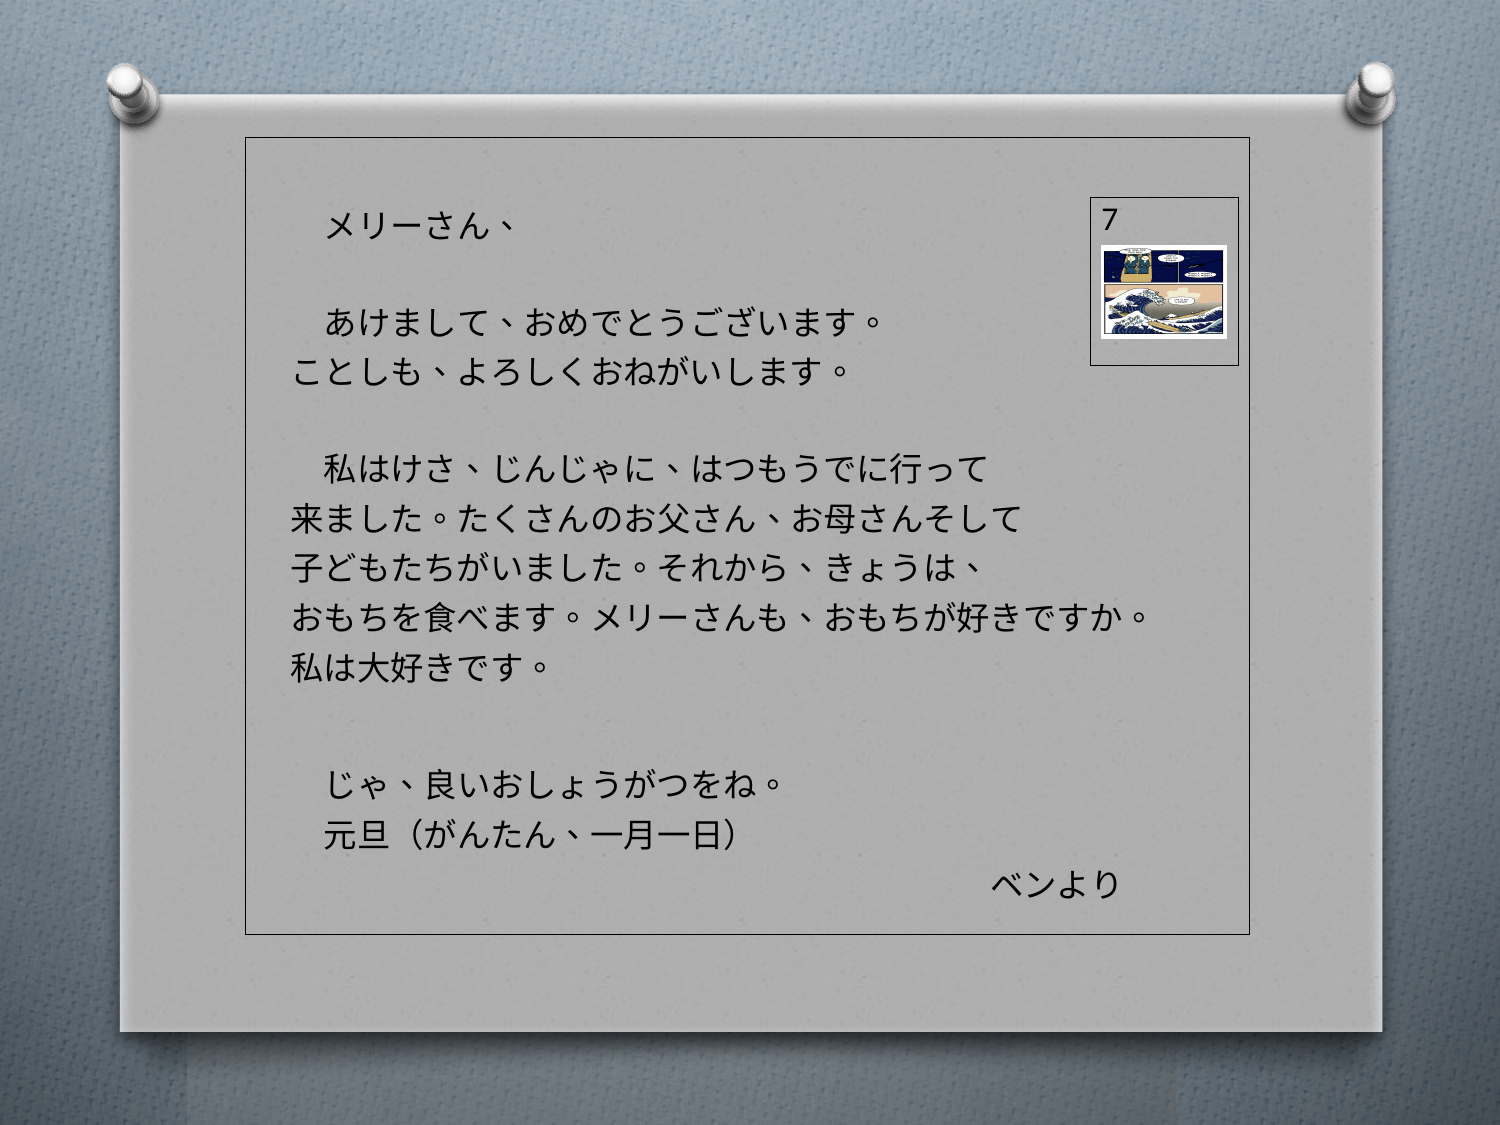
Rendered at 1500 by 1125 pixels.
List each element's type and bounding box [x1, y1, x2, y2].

picture [234, 136, 1266, 989]
picture [1317, 35, 1439, 156]
picture [75, 29, 198, 153]
